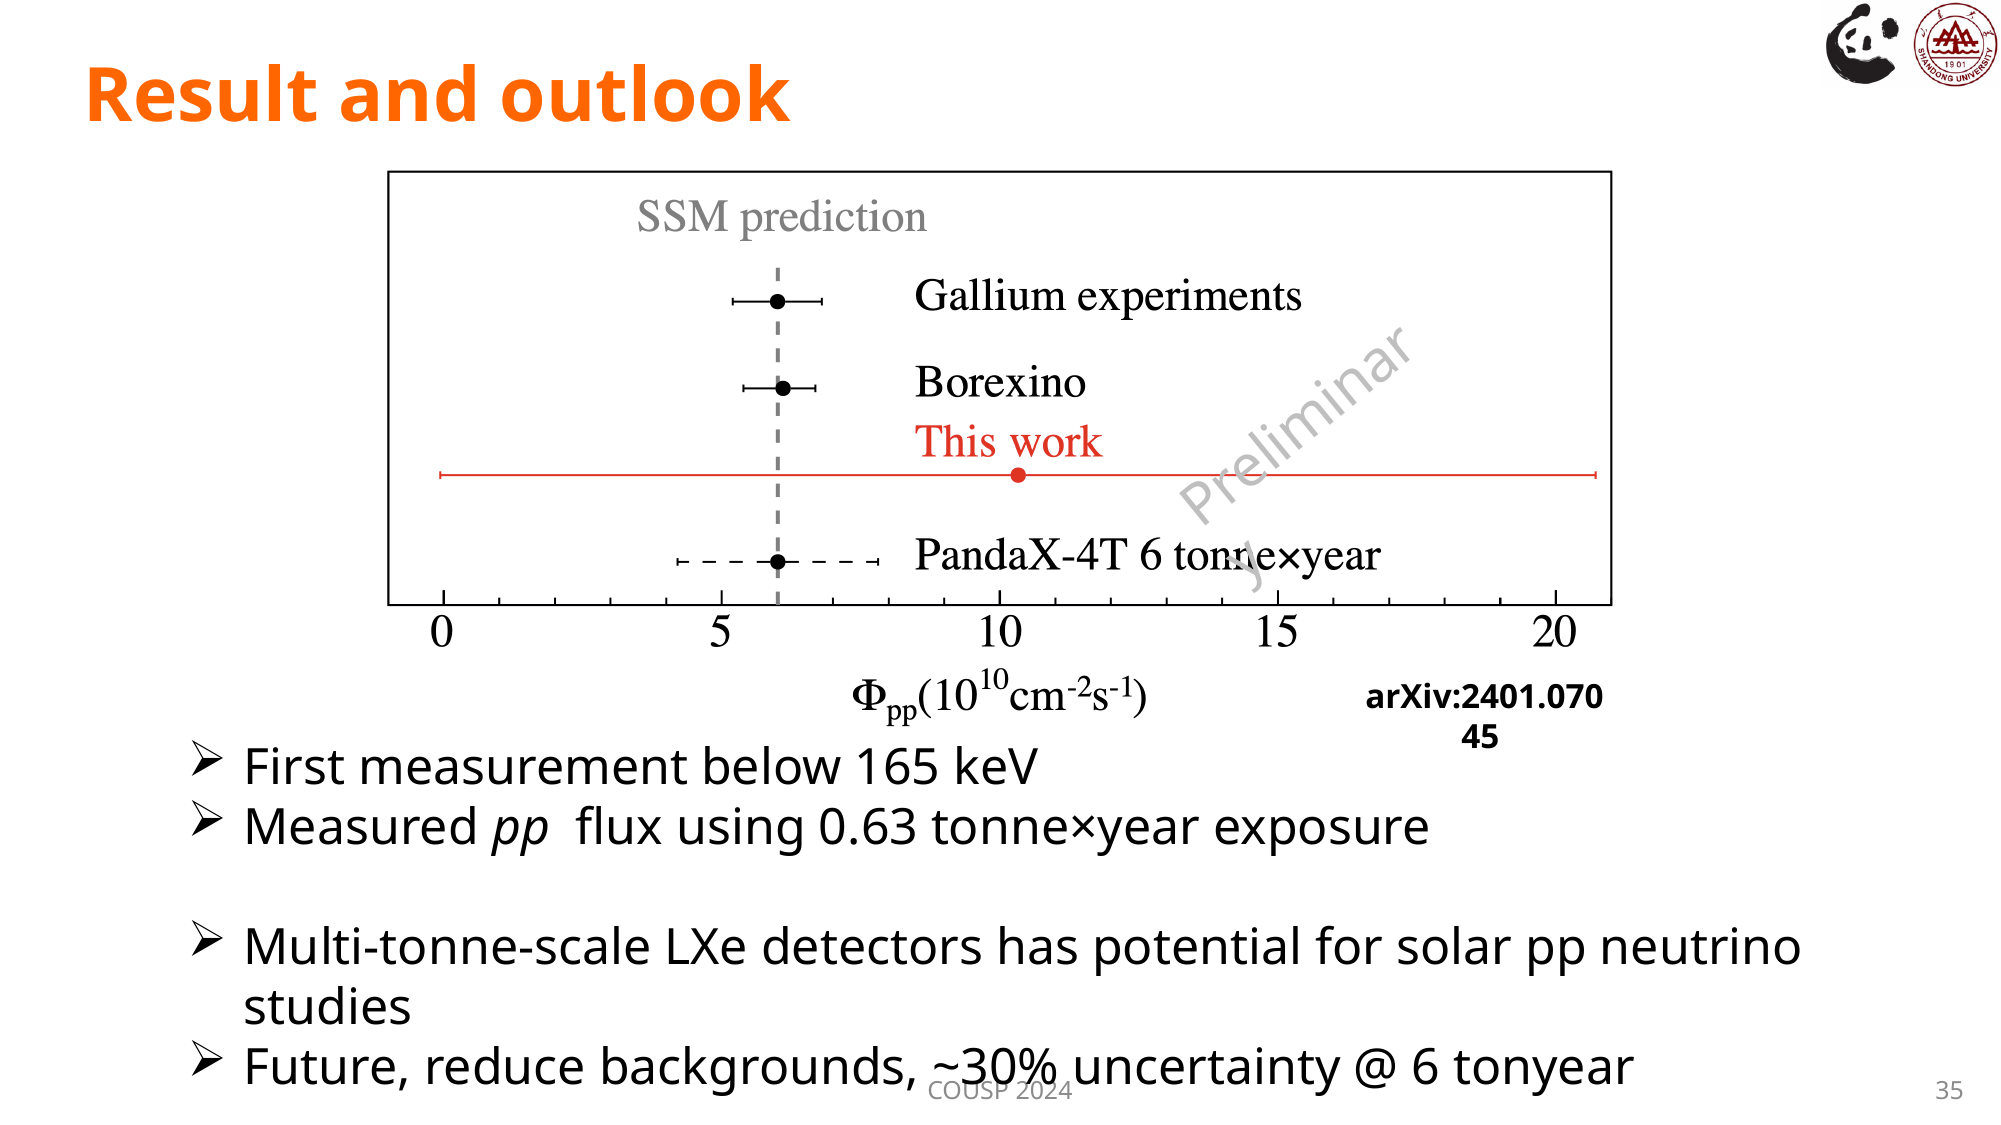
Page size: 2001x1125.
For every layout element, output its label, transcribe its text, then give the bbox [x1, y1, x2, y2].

text_box arXiv:2401.07045 [1345, 738, 1624, 763]
slide_number 35 [1528, 1061, 1979, 1122]
picture [1819, 0, 2000, 89]
picture [375, 156, 1625, 738]
title Result and outlook [66, 37, 1934, 156]
footer COUSP 2024 [662, 1061, 1338, 1122]
